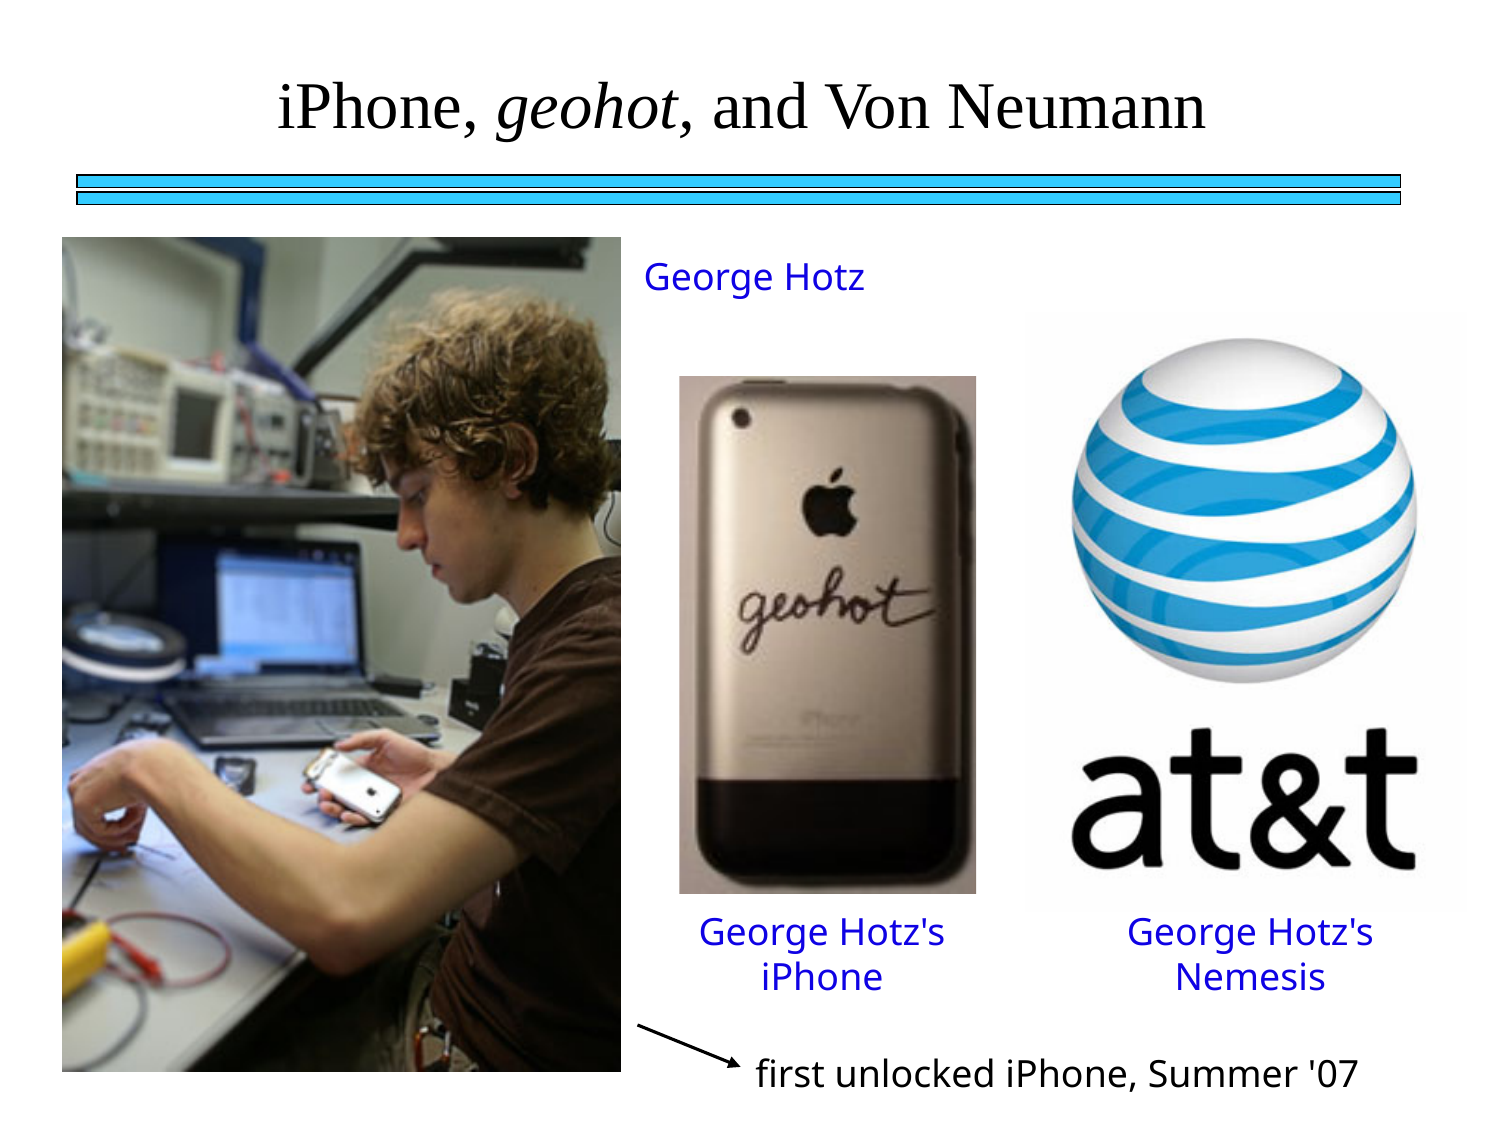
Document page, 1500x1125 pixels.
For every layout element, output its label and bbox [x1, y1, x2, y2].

picture [679, 375, 977, 894]
text_box [76, 174, 1401, 205]
text_box [651, 901, 993, 1006]
text_box [637, 1024, 1375, 1103]
picture [1024, 312, 1467, 912]
text_box [86, 54, 1399, 150]
picture [62, 237, 621, 1072]
text_box [1102, 912, 1399, 1006]
text_box [628, 245, 921, 305]
